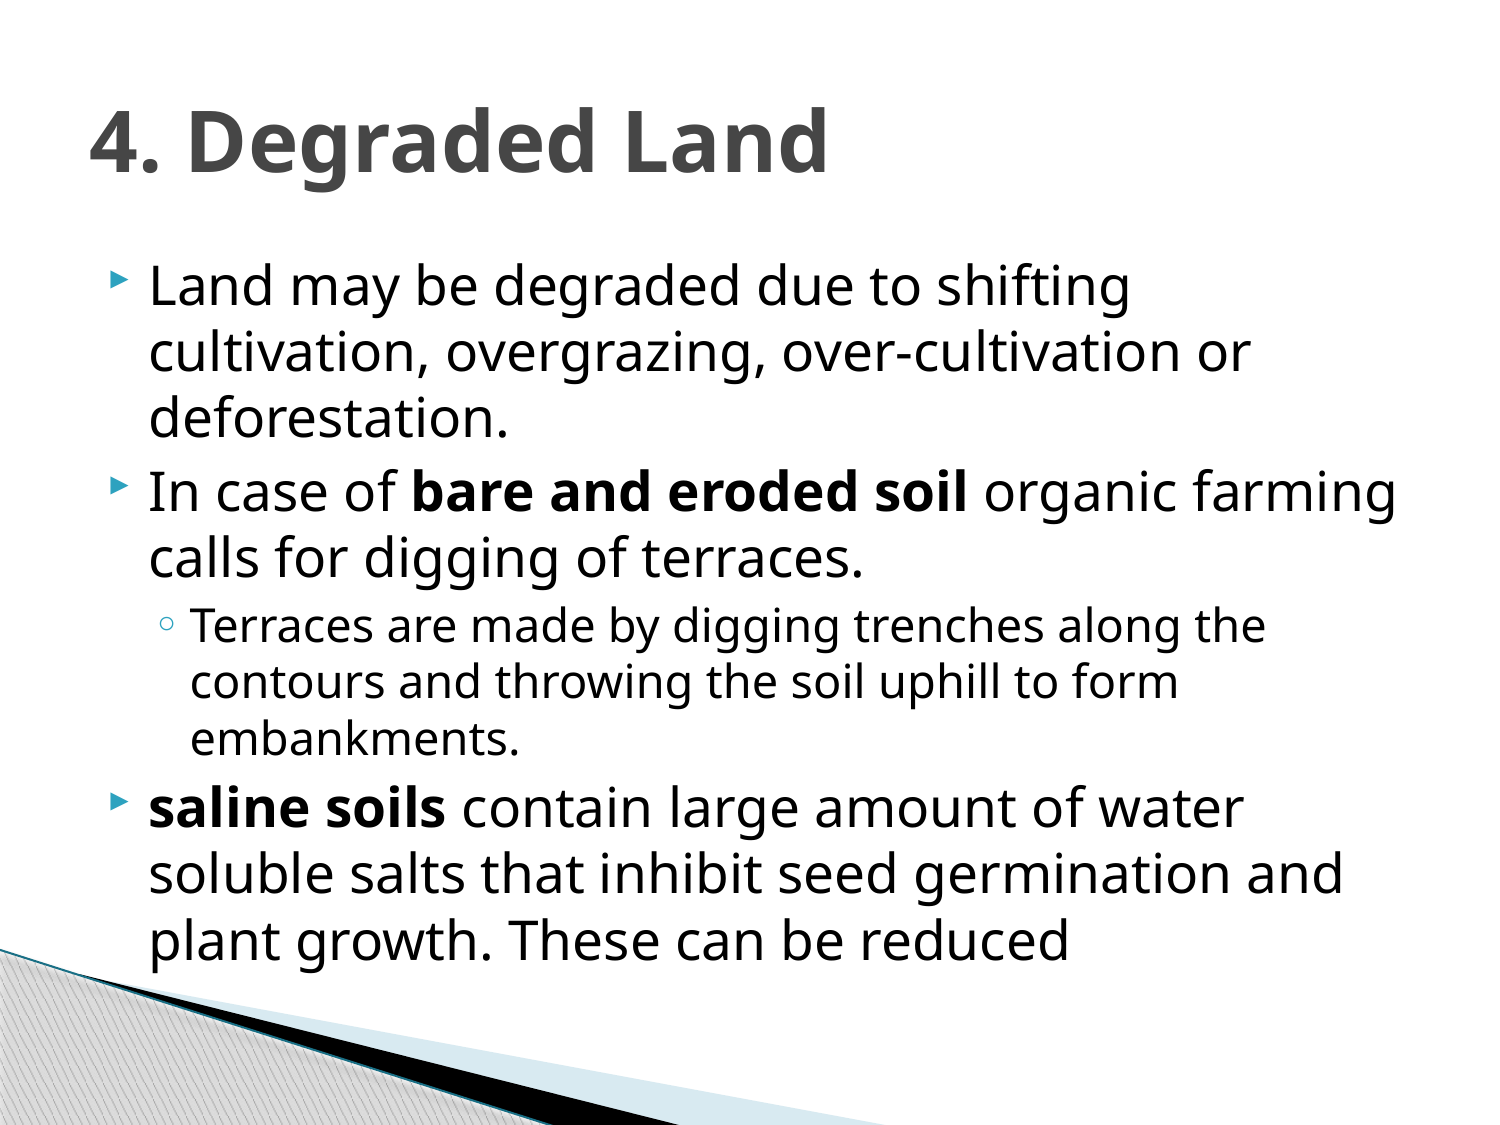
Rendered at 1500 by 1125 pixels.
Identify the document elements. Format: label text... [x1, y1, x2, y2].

list Land may be degraded due to shifting cultivation, overgrazing, over-cultivation or deforestation. In case of bare and eroded soil organic farming calls for digging of terraces. Terraces are made by digging trenches along the contours and throwing the soil uphill to form embankments. saline soils contain large amount of water soluble salts that inhibit seed germination and plant growth. These can be reduced [75, 243, 1425, 986]
title 4. Degraded Land [75, 45, 1425, 233]
